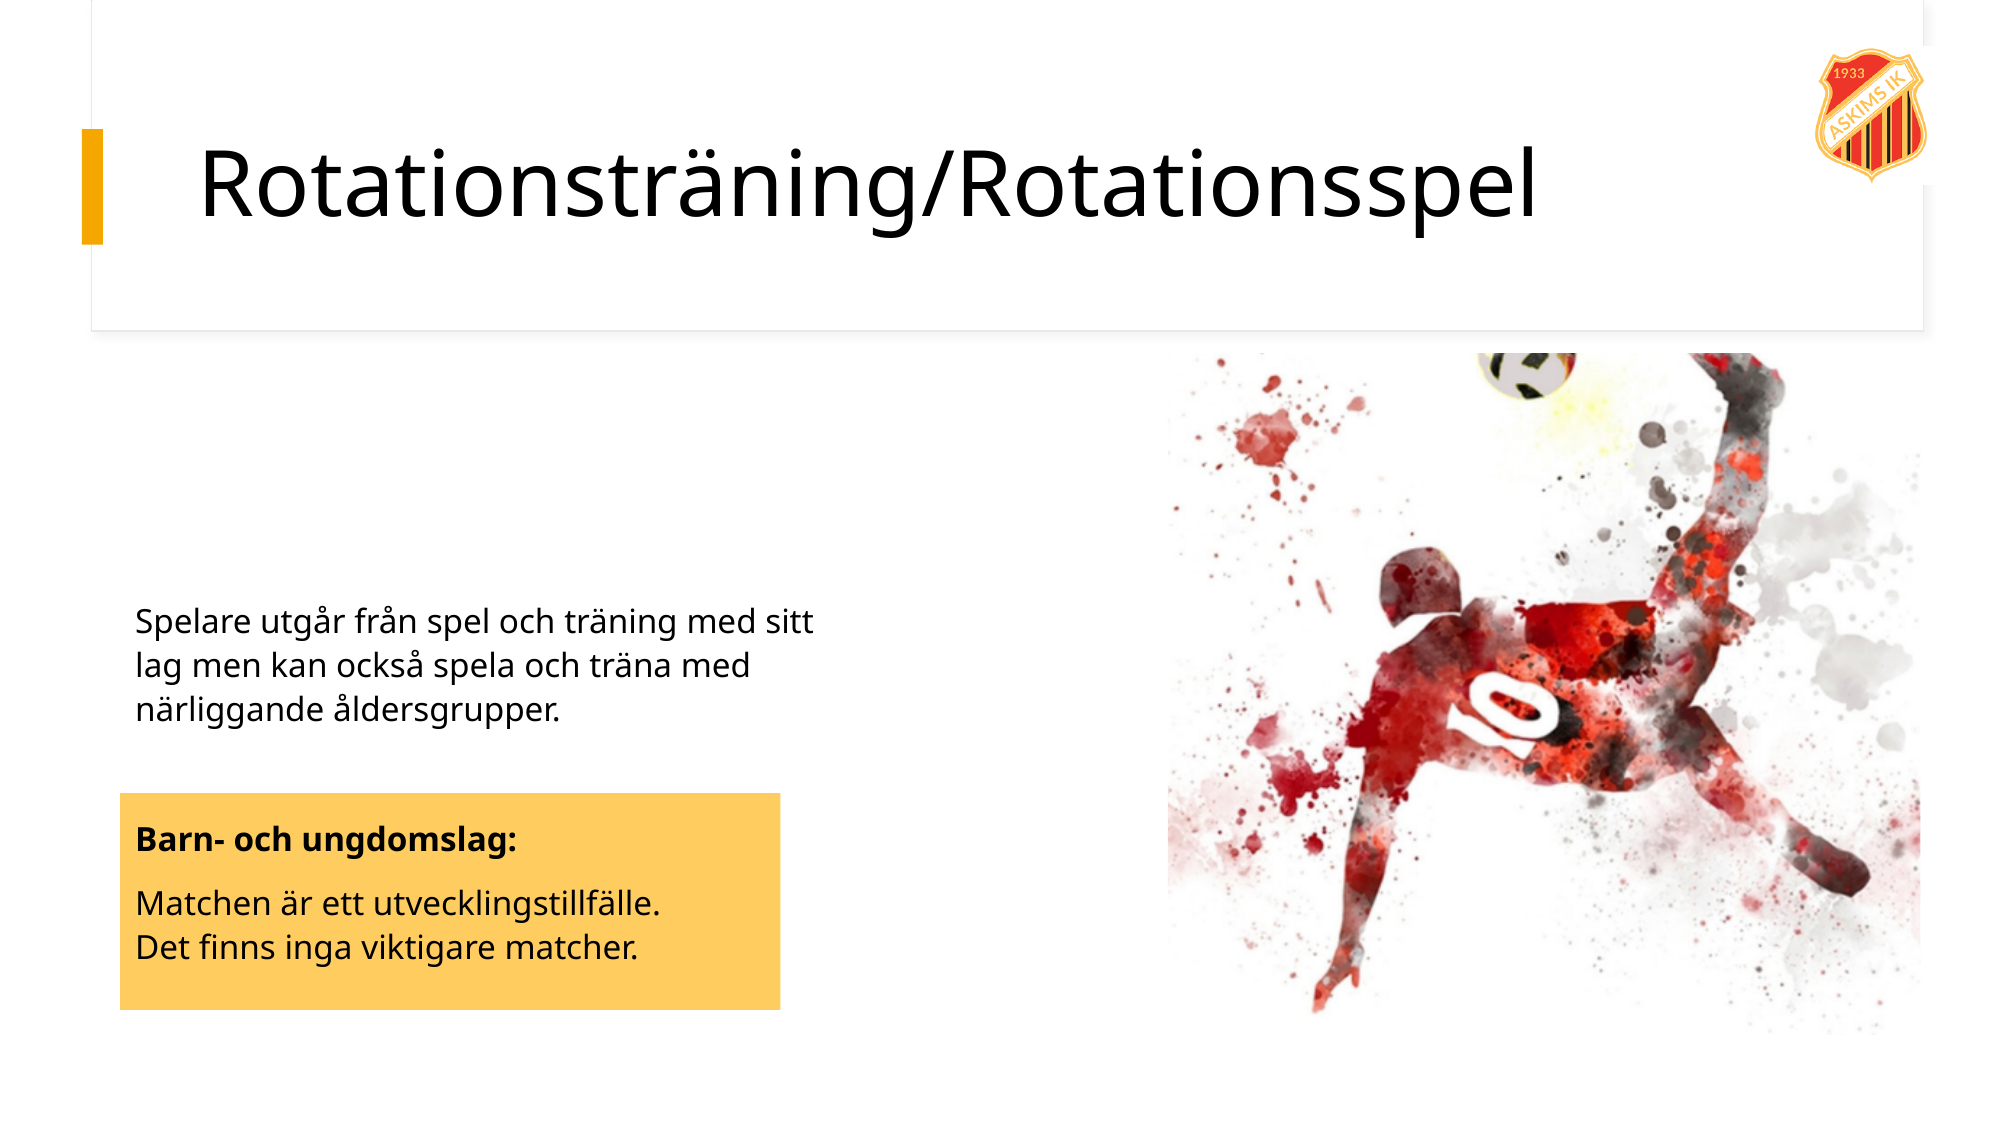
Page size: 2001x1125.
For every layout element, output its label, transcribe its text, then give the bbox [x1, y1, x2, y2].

list Spelare utgår från spel och träning med sitt lag men kan också spela och träna med närliggande åldersgrupper. Barn- och ungdomslag: Matchen är ett utvecklingstillfälle. Det finns inga viktigare matcher. [120, 589, 841, 761]
text_box [119, 792, 782, 1011]
title Rotationsträning/Rotationsspel [183, 90, 1851, 284]
picture [1801, 46, 1940, 185]
picture [1167, 353, 1921, 1035]
